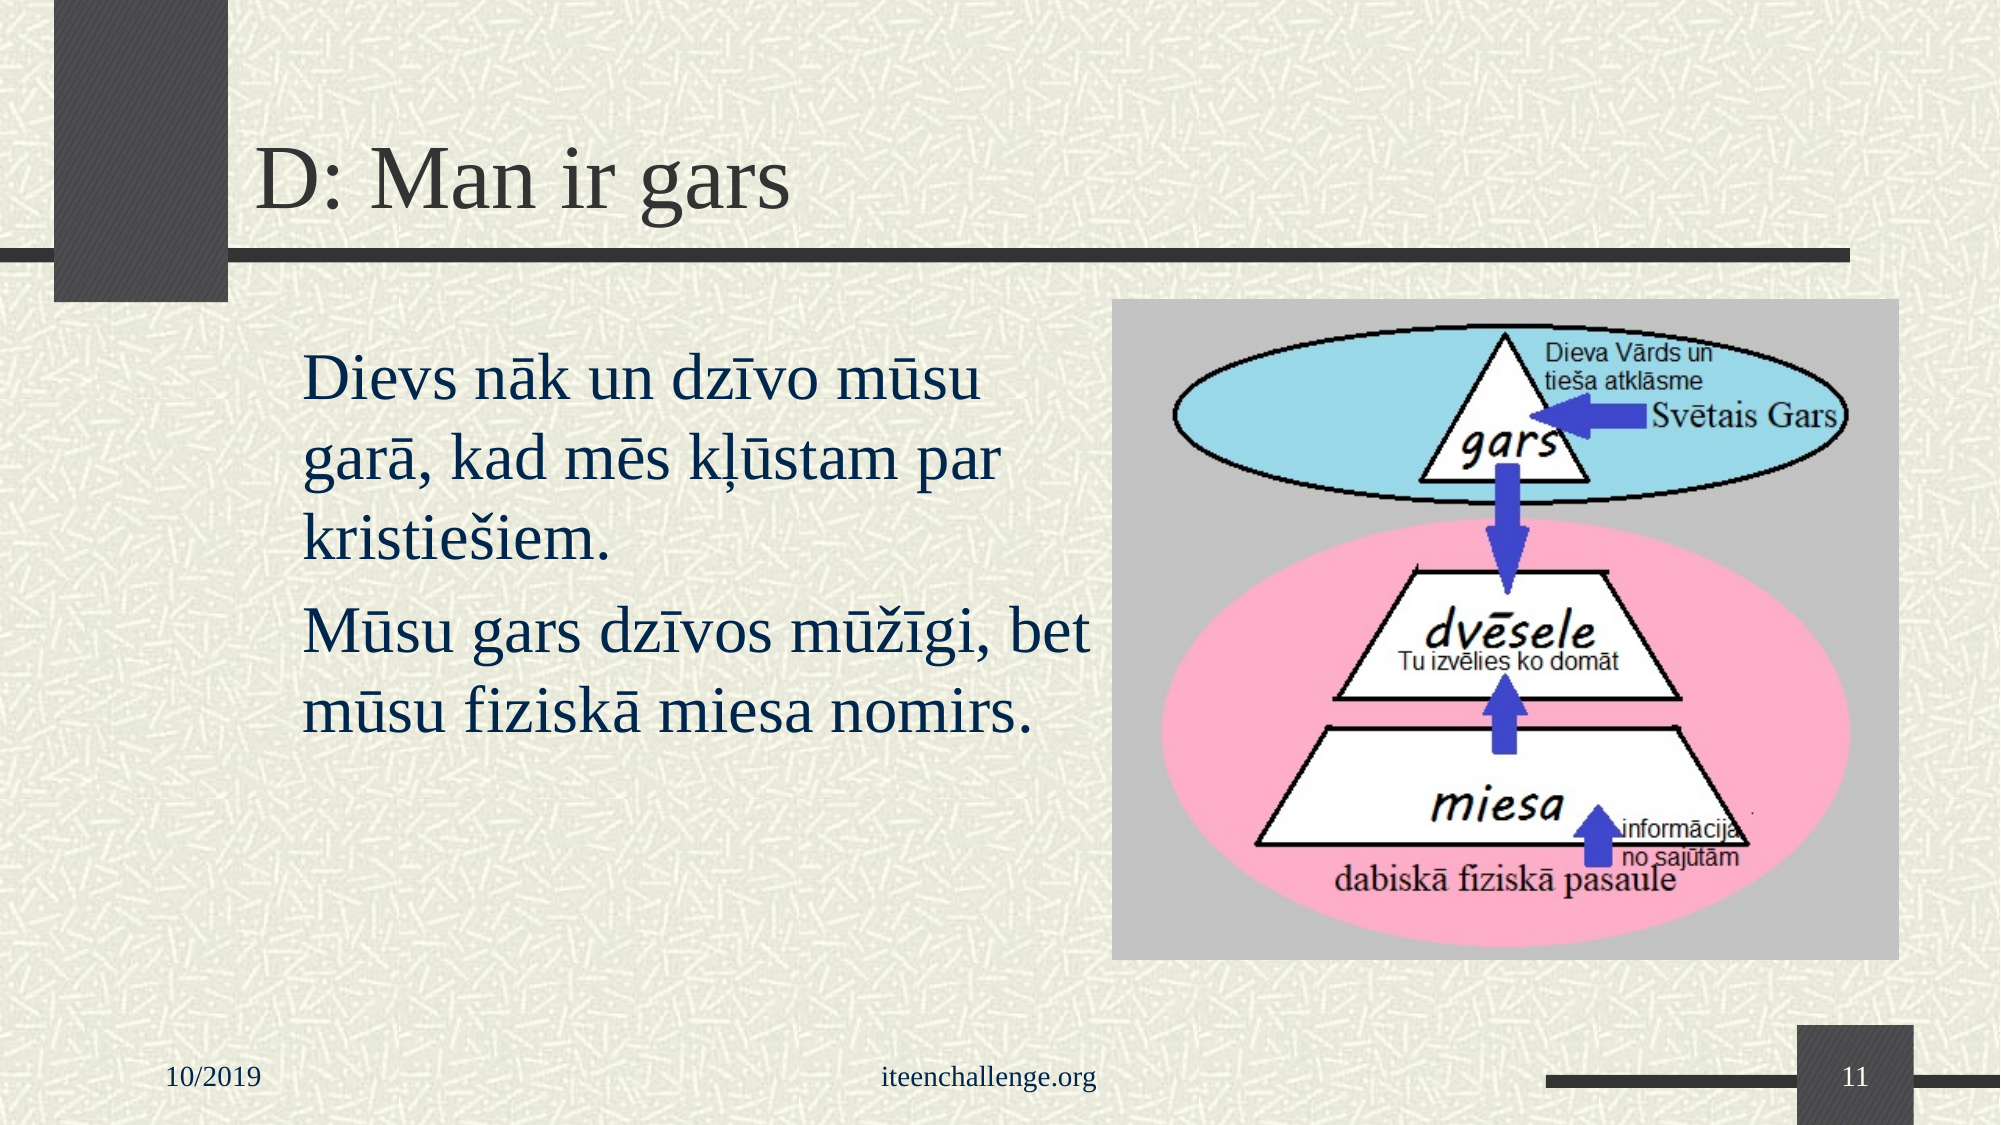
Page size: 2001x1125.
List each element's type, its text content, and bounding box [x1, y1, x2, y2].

footer iteenchallenge.org [683, 1025, 1317, 1100]
picture [0, 0, 54, 248]
slide_number 10/2019 [150, 1025, 567, 1100]
slide_number 11 [1797, 1025, 1914, 1125]
title D: Man ir gars [239, 46, 1940, 235]
list Dievs nāk un dzīvo mūsu garā, kad mēs kļūstam par kristiešiem. Mūsu gars dzīvos mūžīgi, bet mūsu fiziskā miesa nomirs. [287, 324, 1121, 1013]
picture [0, 0, 2001, 1125]
